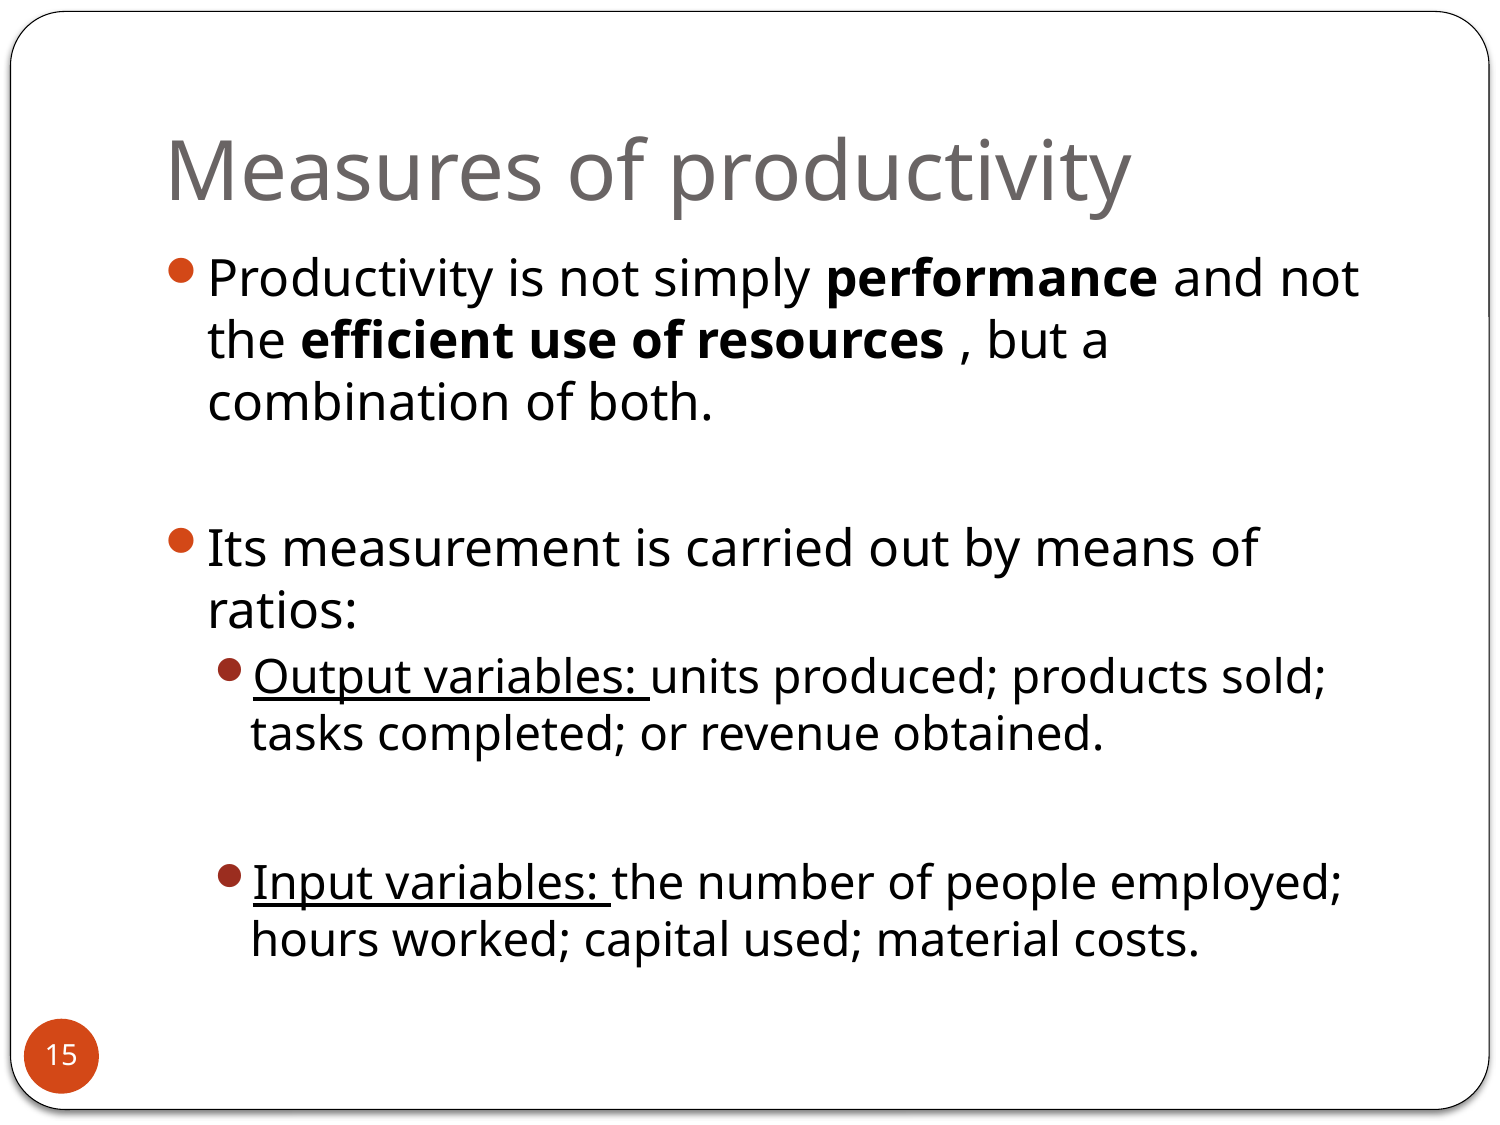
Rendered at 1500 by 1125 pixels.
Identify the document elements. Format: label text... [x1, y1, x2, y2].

title Measures of productivity [150, 45, 1425, 233]
list Productivity is not simply performance and not the efficient use of resources , but a combination of both. Its measurement is carried out by means of ratios: Output variables: units produced; products sold; tasks completed; or revenue obtained. Input variables: the number of people employed; hours worked; capital used; material costs. [150, 237, 1425, 988]
slide_number 15 [23, 1018, 99, 1094]
